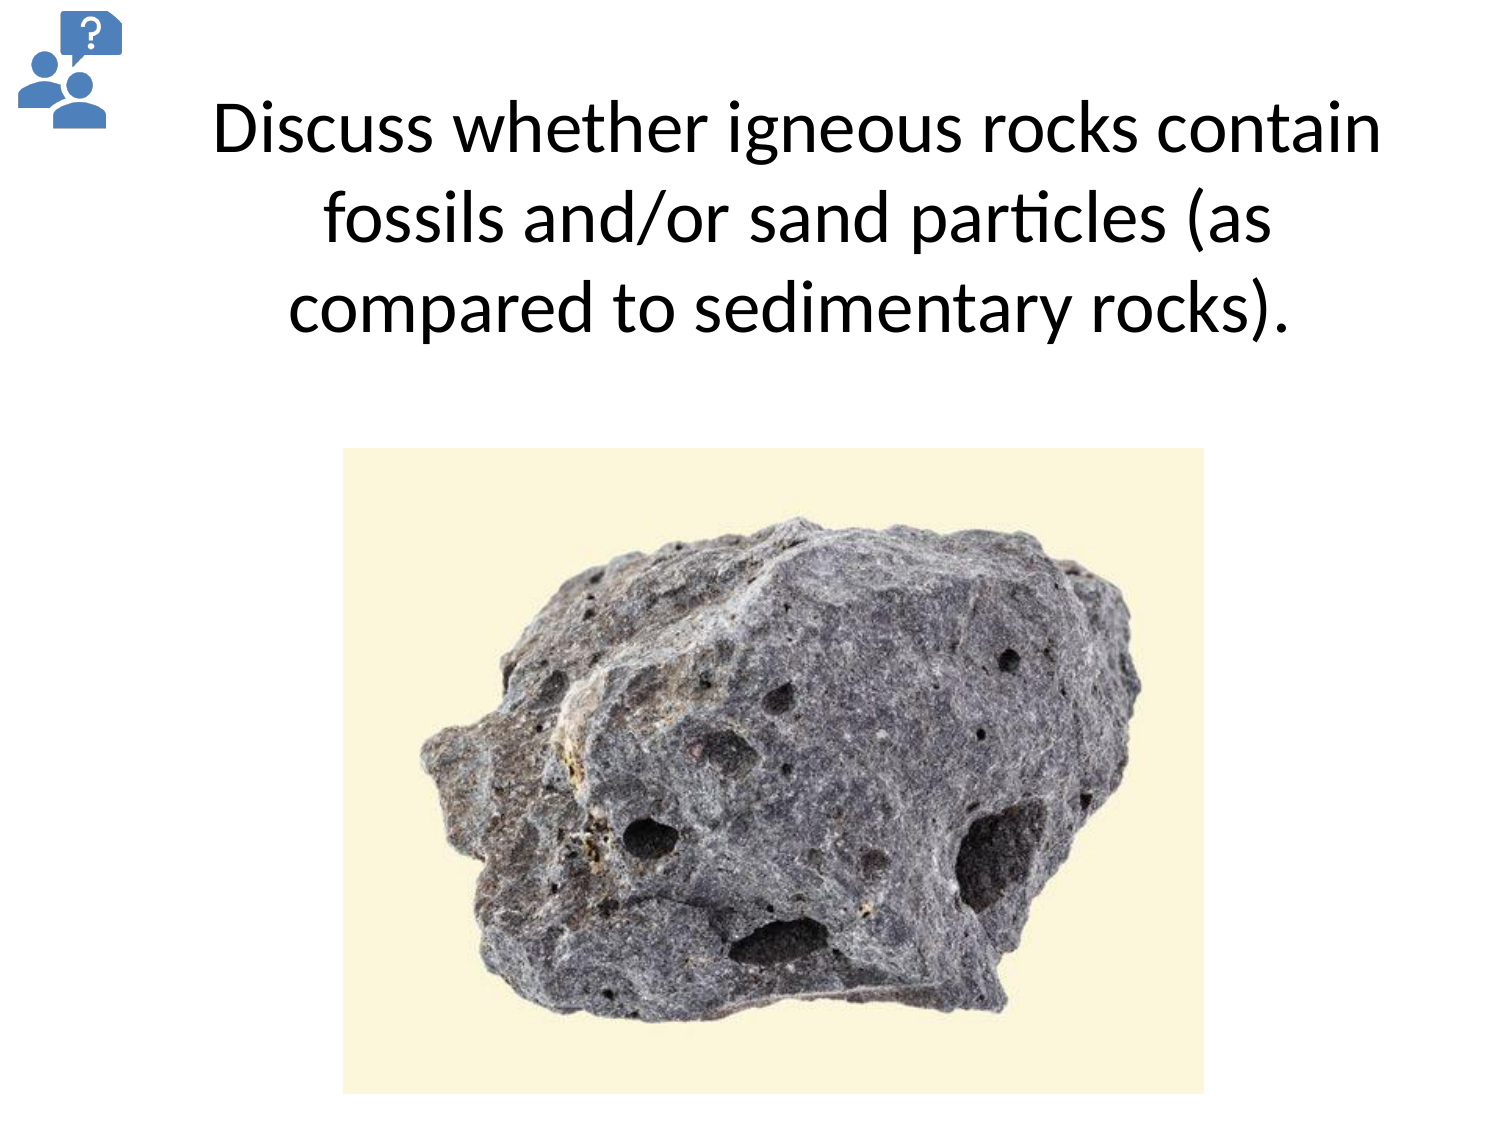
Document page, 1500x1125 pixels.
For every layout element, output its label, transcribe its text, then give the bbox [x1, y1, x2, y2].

text_box [0, 0, 140, 140]
picture [343, 448, 1204, 1094]
text_box Discuss whether igneous rocks contain fossils and/or sand particles (as compared to sedimentary rocks). [168, 69, 1429, 355]
